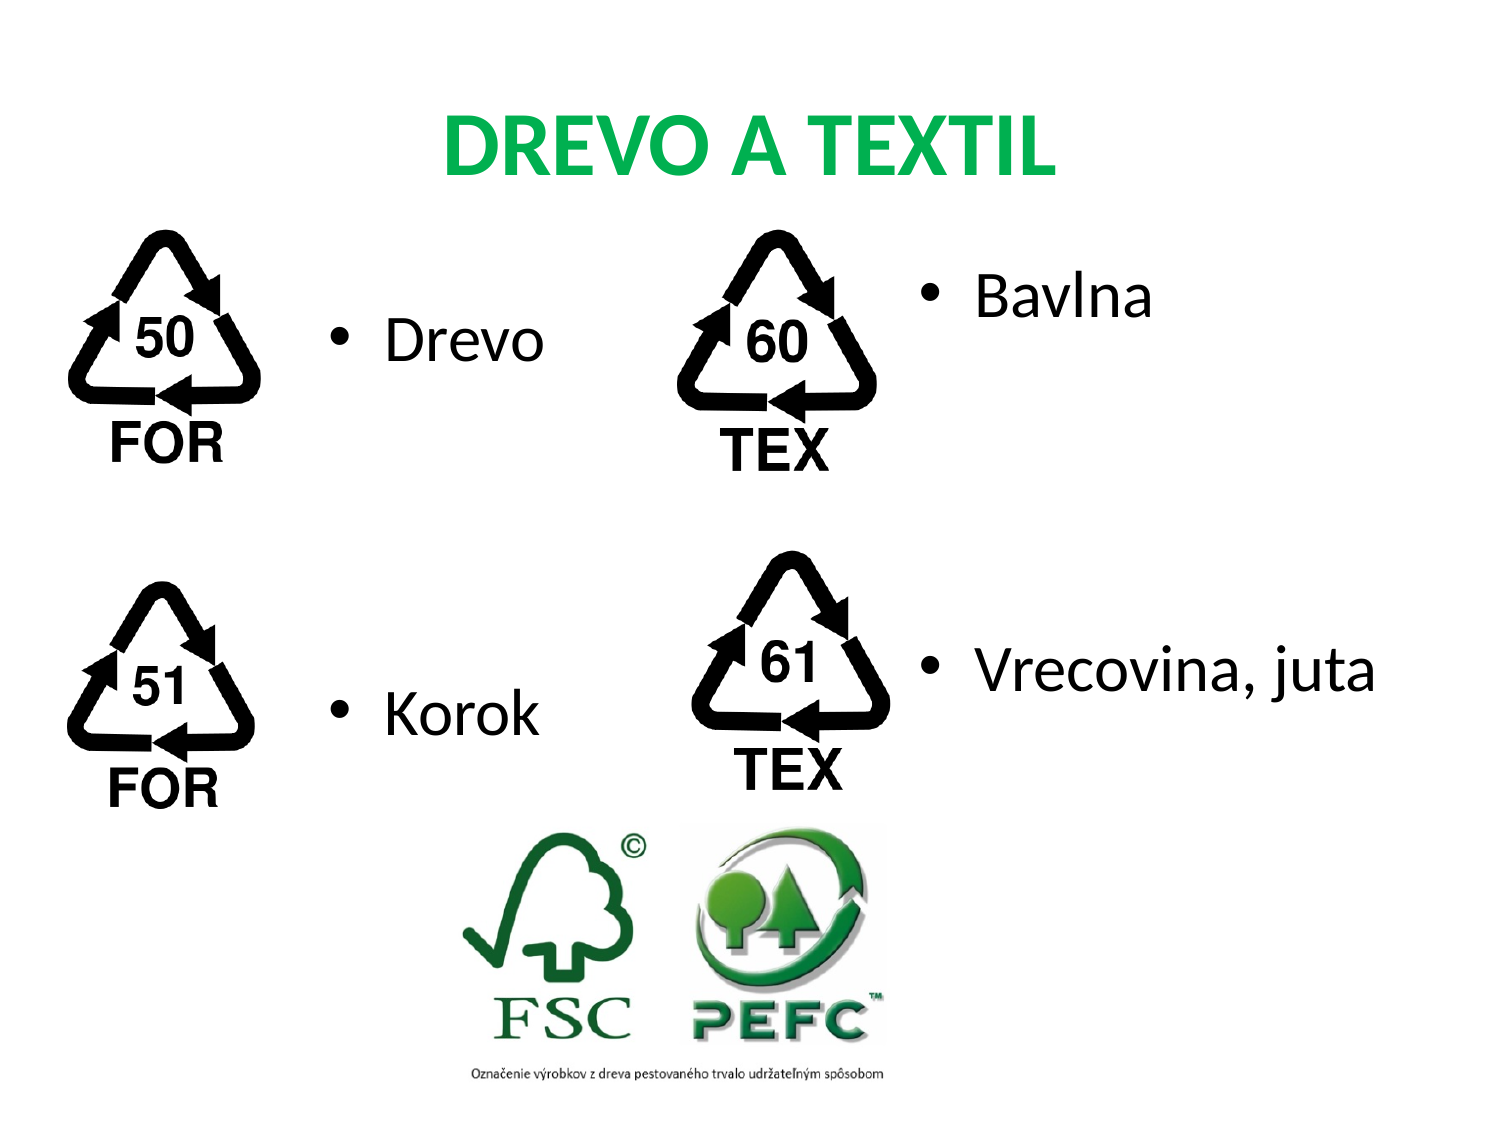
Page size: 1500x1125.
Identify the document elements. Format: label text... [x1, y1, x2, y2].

picture [662, 541, 920, 799]
text_box Drevo Korok [313, 287, 823, 1030]
list Bavlna Vrecovina, juta [903, 243, 1413, 986]
picture [647, 220, 908, 480]
title DREVO A TEXTIL [75, 45, 1425, 233]
picture [39, 220, 290, 471]
picture [39, 572, 283, 816]
picture [457, 815, 908, 1092]
